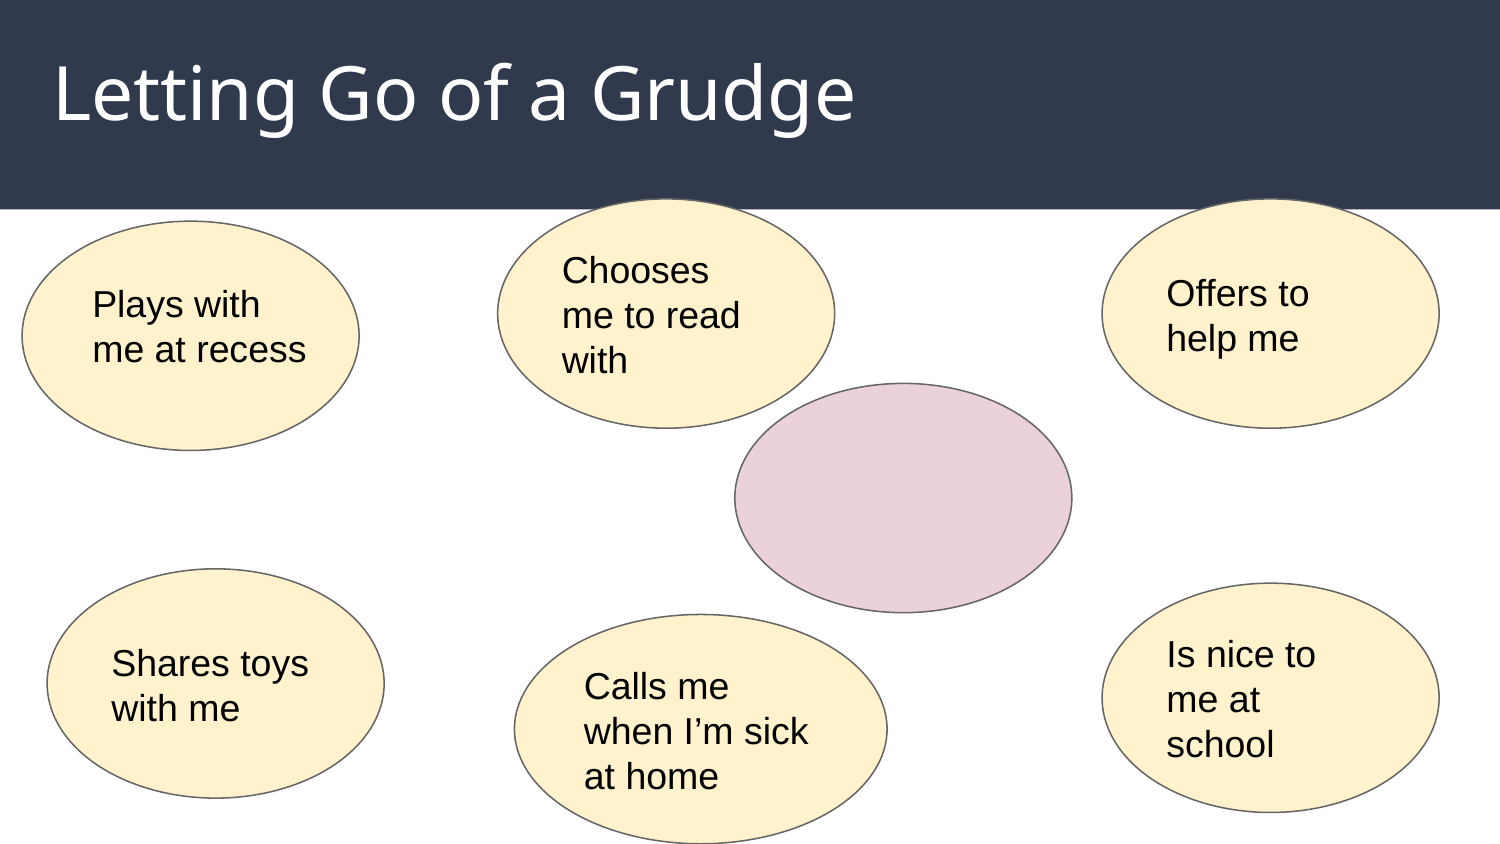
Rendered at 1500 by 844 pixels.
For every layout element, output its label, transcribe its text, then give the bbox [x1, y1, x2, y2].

text_box Calls me when I’m sick at home [514, 614, 888, 844]
title Letting Go of a Grudge [37, 30, 1449, 185]
text_box [22, 221, 360, 451]
text_box [734, 383, 1072, 613]
text_box Plays with me at recess [77, 265, 324, 404]
text_box Is nice to me at school [1102, 583, 1440, 813]
text_box Shares toys with me [47, 568, 385, 799]
text_box [22, 240, 1500, 799]
text_box Offers to help me [1102, 198, 1440, 429]
text_box Chooses me to read with [497, 198, 835, 429]
